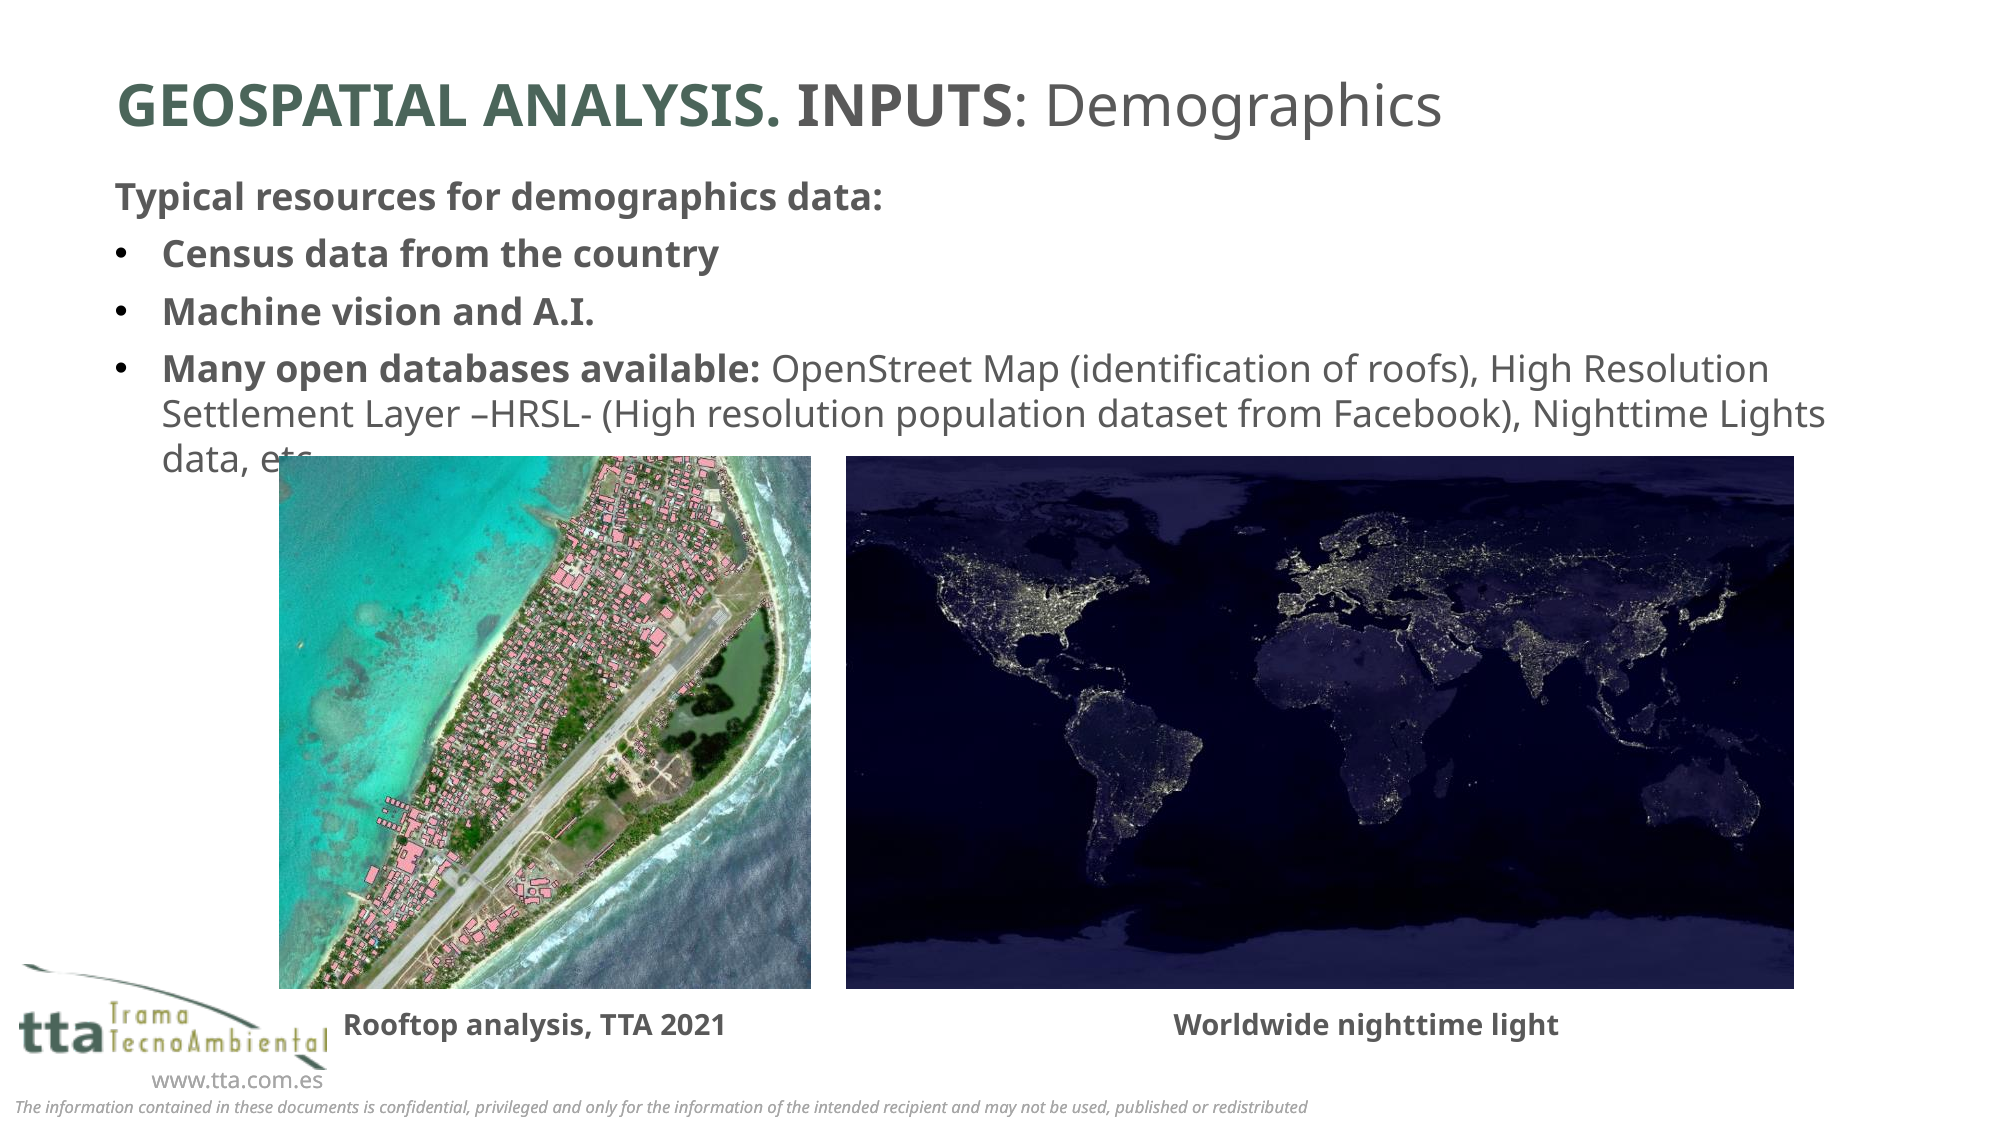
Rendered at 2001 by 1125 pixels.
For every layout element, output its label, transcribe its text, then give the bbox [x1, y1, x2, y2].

text_box Typical resources for demographics data: Census data from the country Machine vision and A.I. Many open databases available: OpenStreet Map (identification of roofs), High Resolution Settlement Layer –HRSL- (High resolution population dataset from Facebook), Nighttime Lights data, etc. [99, 165, 1900, 546]
picture [19, 455, 812, 1070]
text_box Rooftop analysis, TTA 2021 [328, 998, 743, 1049]
title GEOSPATIAL ANALYSIS. INPUTS: Demographics [99, 45, 1900, 161]
picture [846, 455, 1794, 990]
text_box Worldwide nighttime light [1158, 998, 1575, 1049]
